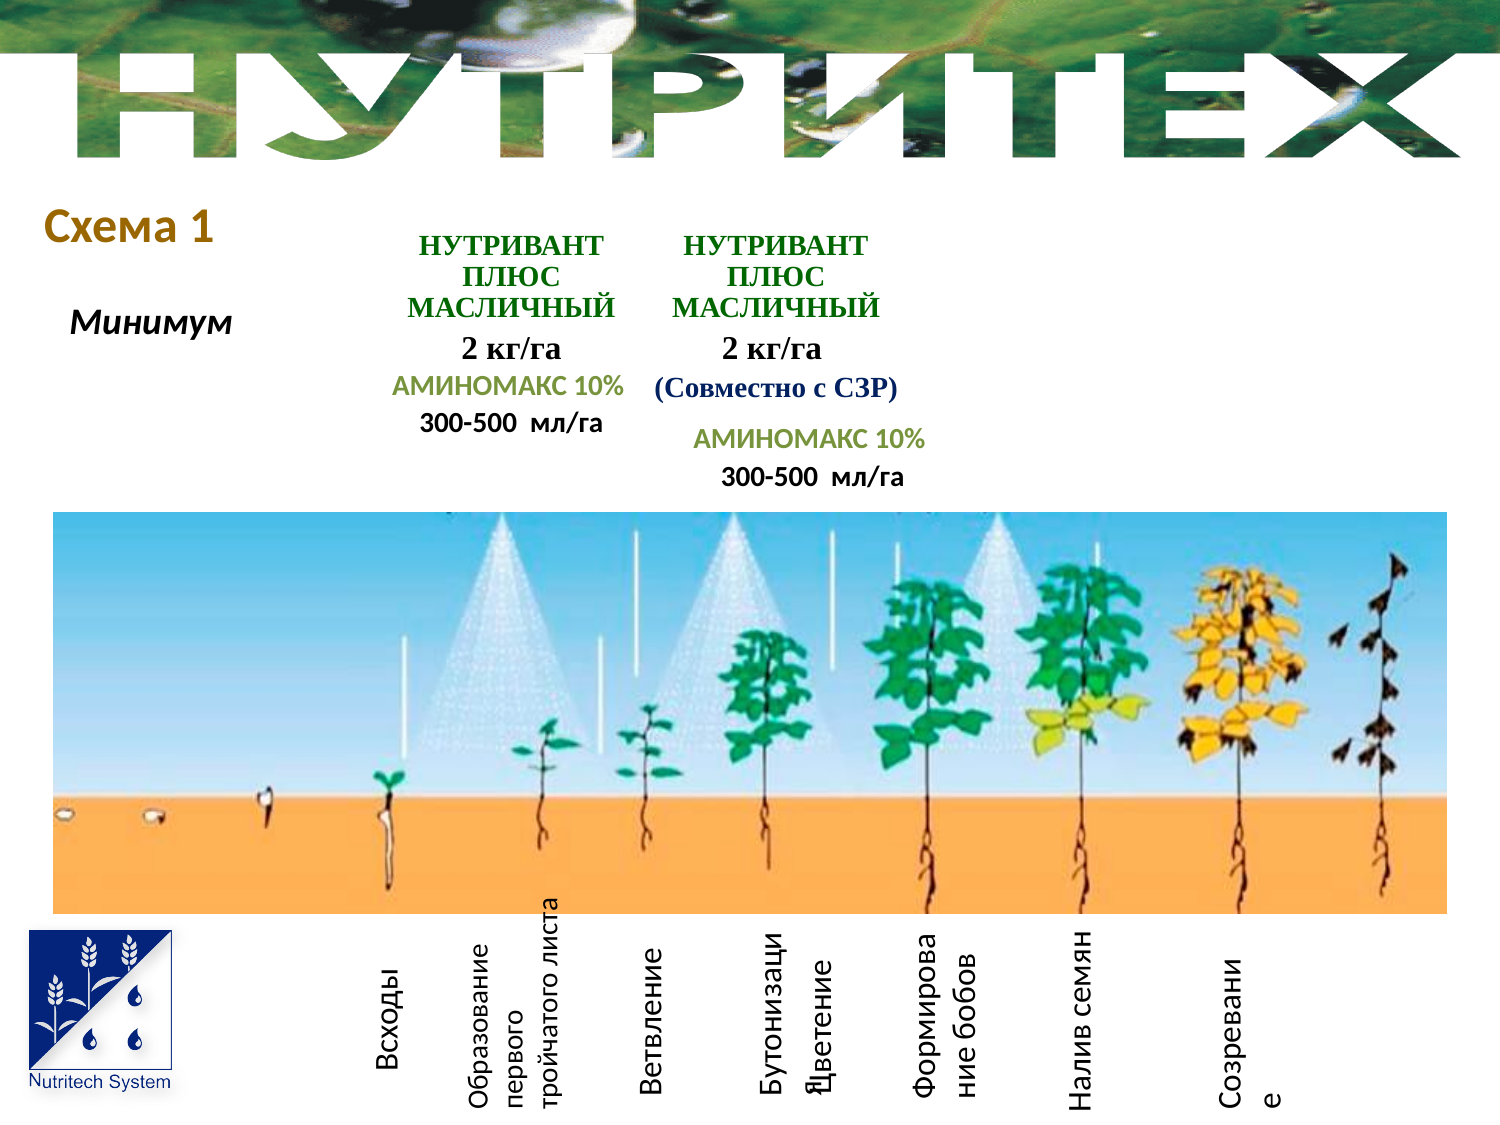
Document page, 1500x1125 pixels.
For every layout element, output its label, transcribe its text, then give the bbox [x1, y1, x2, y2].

picture [0, 0, 1500, 162]
text_box Ветвление [620, 922, 692, 1112]
text_box Минимум [54, 289, 248, 349]
text_box Образование первого тройчатого листа [451, 922, 588, 1125]
text_box Схема 1 [29, 185, 275, 260]
text_box Цветение [790, 922, 861, 1110]
text_box Всходы [356, 935, 428, 1087]
text_box АМИНОМАКС 10% 300-500 мл/га [317, 362, 706, 446]
text_box Налив семян [1050, 922, 1121, 1125]
text_box Бутонизация [740, 922, 812, 1112]
text_box Созревание [1200, 927, 1271, 1125]
text_box Нутривант Плюс Масличный 2 кг/га [366, 222, 656, 362]
picture [29, 930, 172, 1092]
text_box Нутривант Плюс Масличный 2 кг/га (Совместно с СЗР) [656, 222, 921, 412]
picture [53, 512, 1447, 914]
text_box Формирование бобов [894, 922, 1006, 1115]
text_box АМИНОМАКС 10% 300-500 мл/га [619, 416, 1007, 500]
